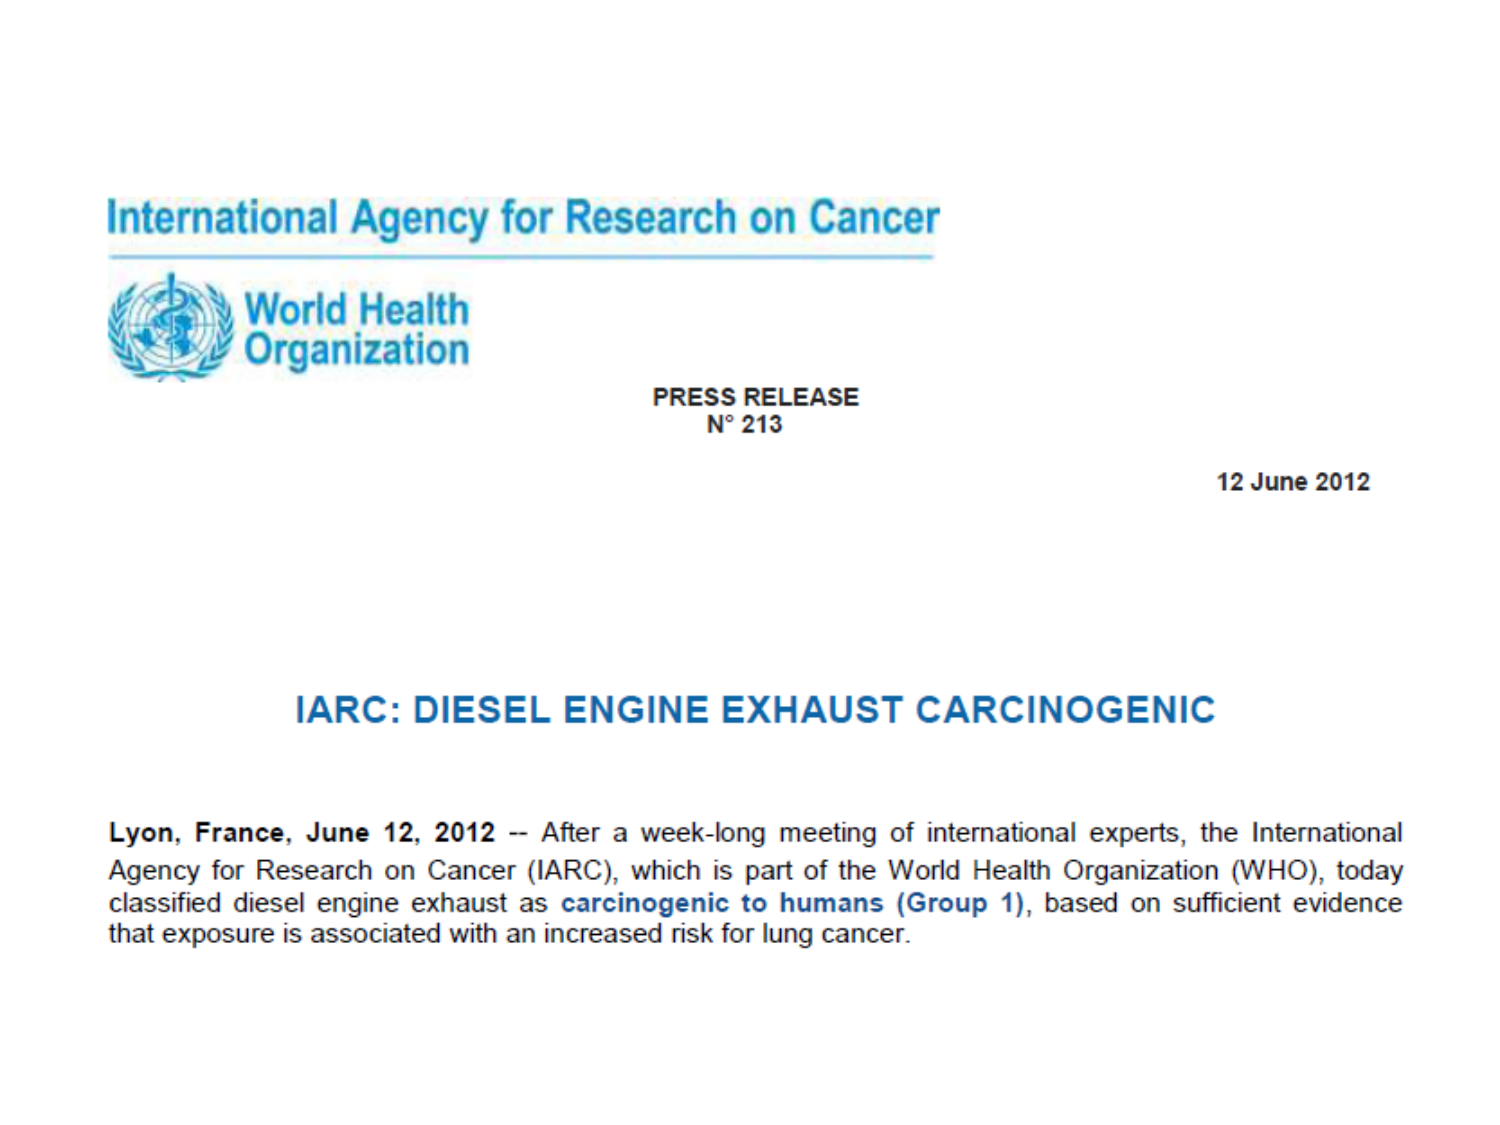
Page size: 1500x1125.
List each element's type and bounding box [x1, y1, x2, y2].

picture [58, 163, 1442, 962]
